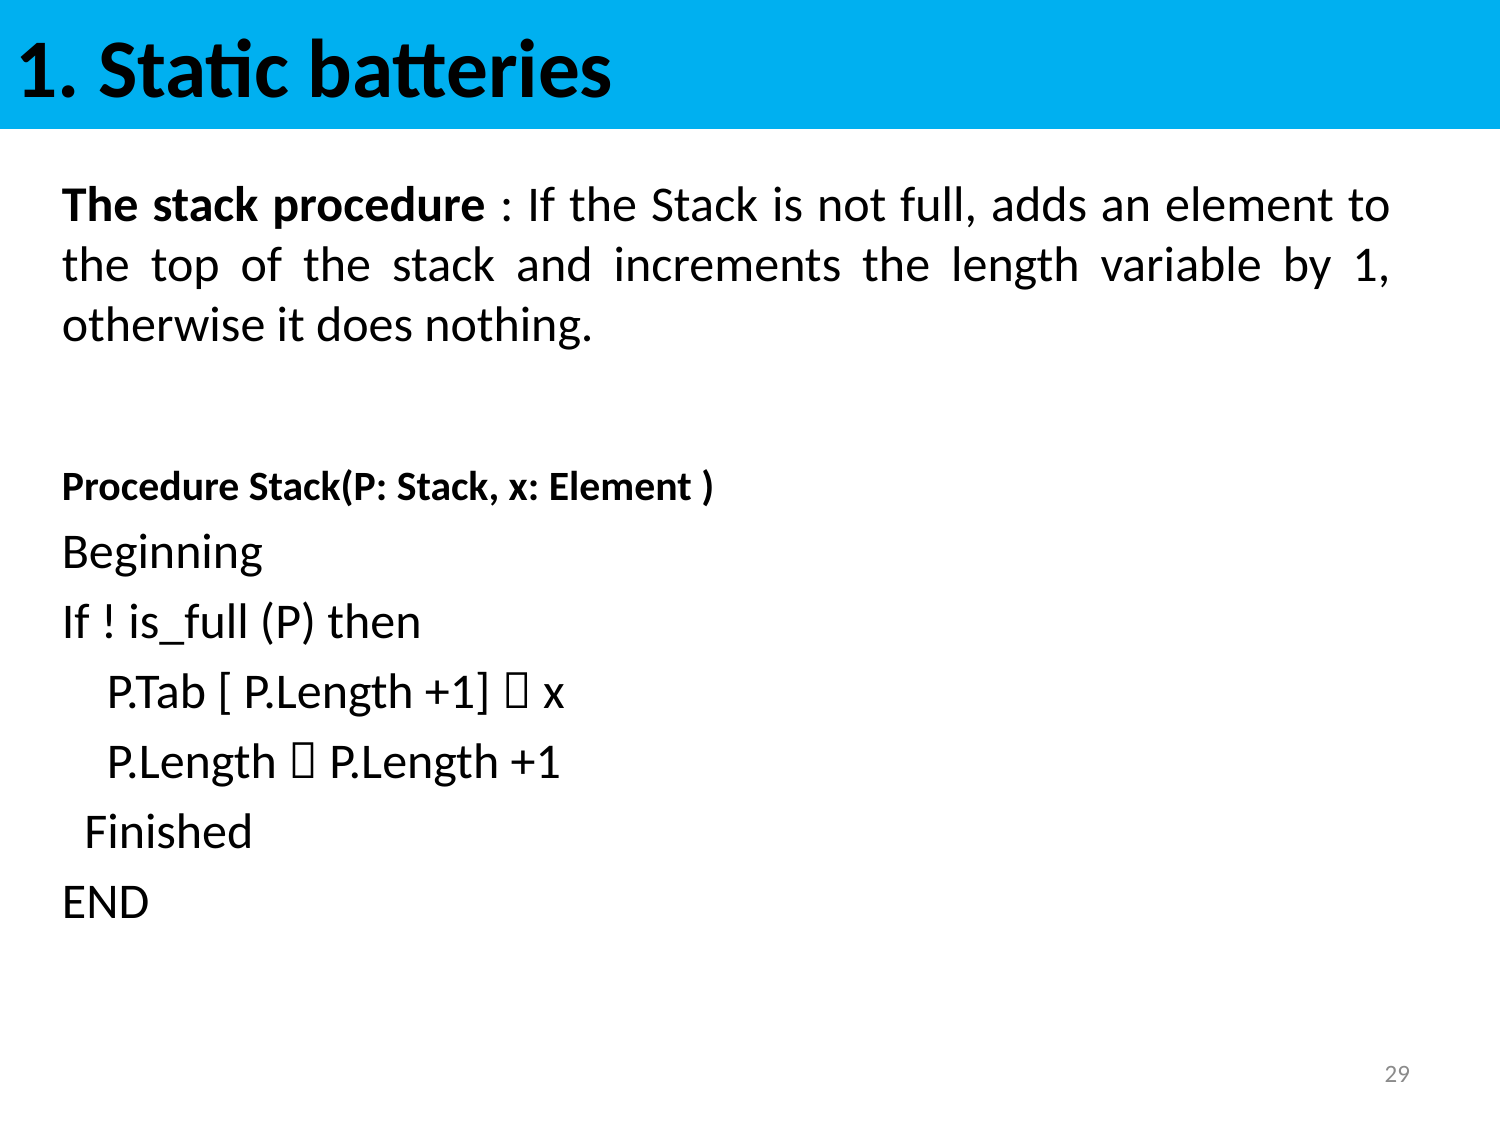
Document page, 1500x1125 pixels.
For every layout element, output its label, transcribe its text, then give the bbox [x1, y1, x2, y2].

list The stack procedure : If the Stack is not full, adds an element to the top of the stack and increments the length variable by 1, otherwise it does nothing. Procedure Stack(P: Stack, x: Element ) Beginning If ! is_full (P) then P.Tab [ P.Length +1]  x P.Length  P.Length +1 Finished END [46, 164, 1407, 1055]
title 1. Static batteries [0, 0, 1500, 129]
slide_number 29 [1074, 1042, 1425, 1103]
